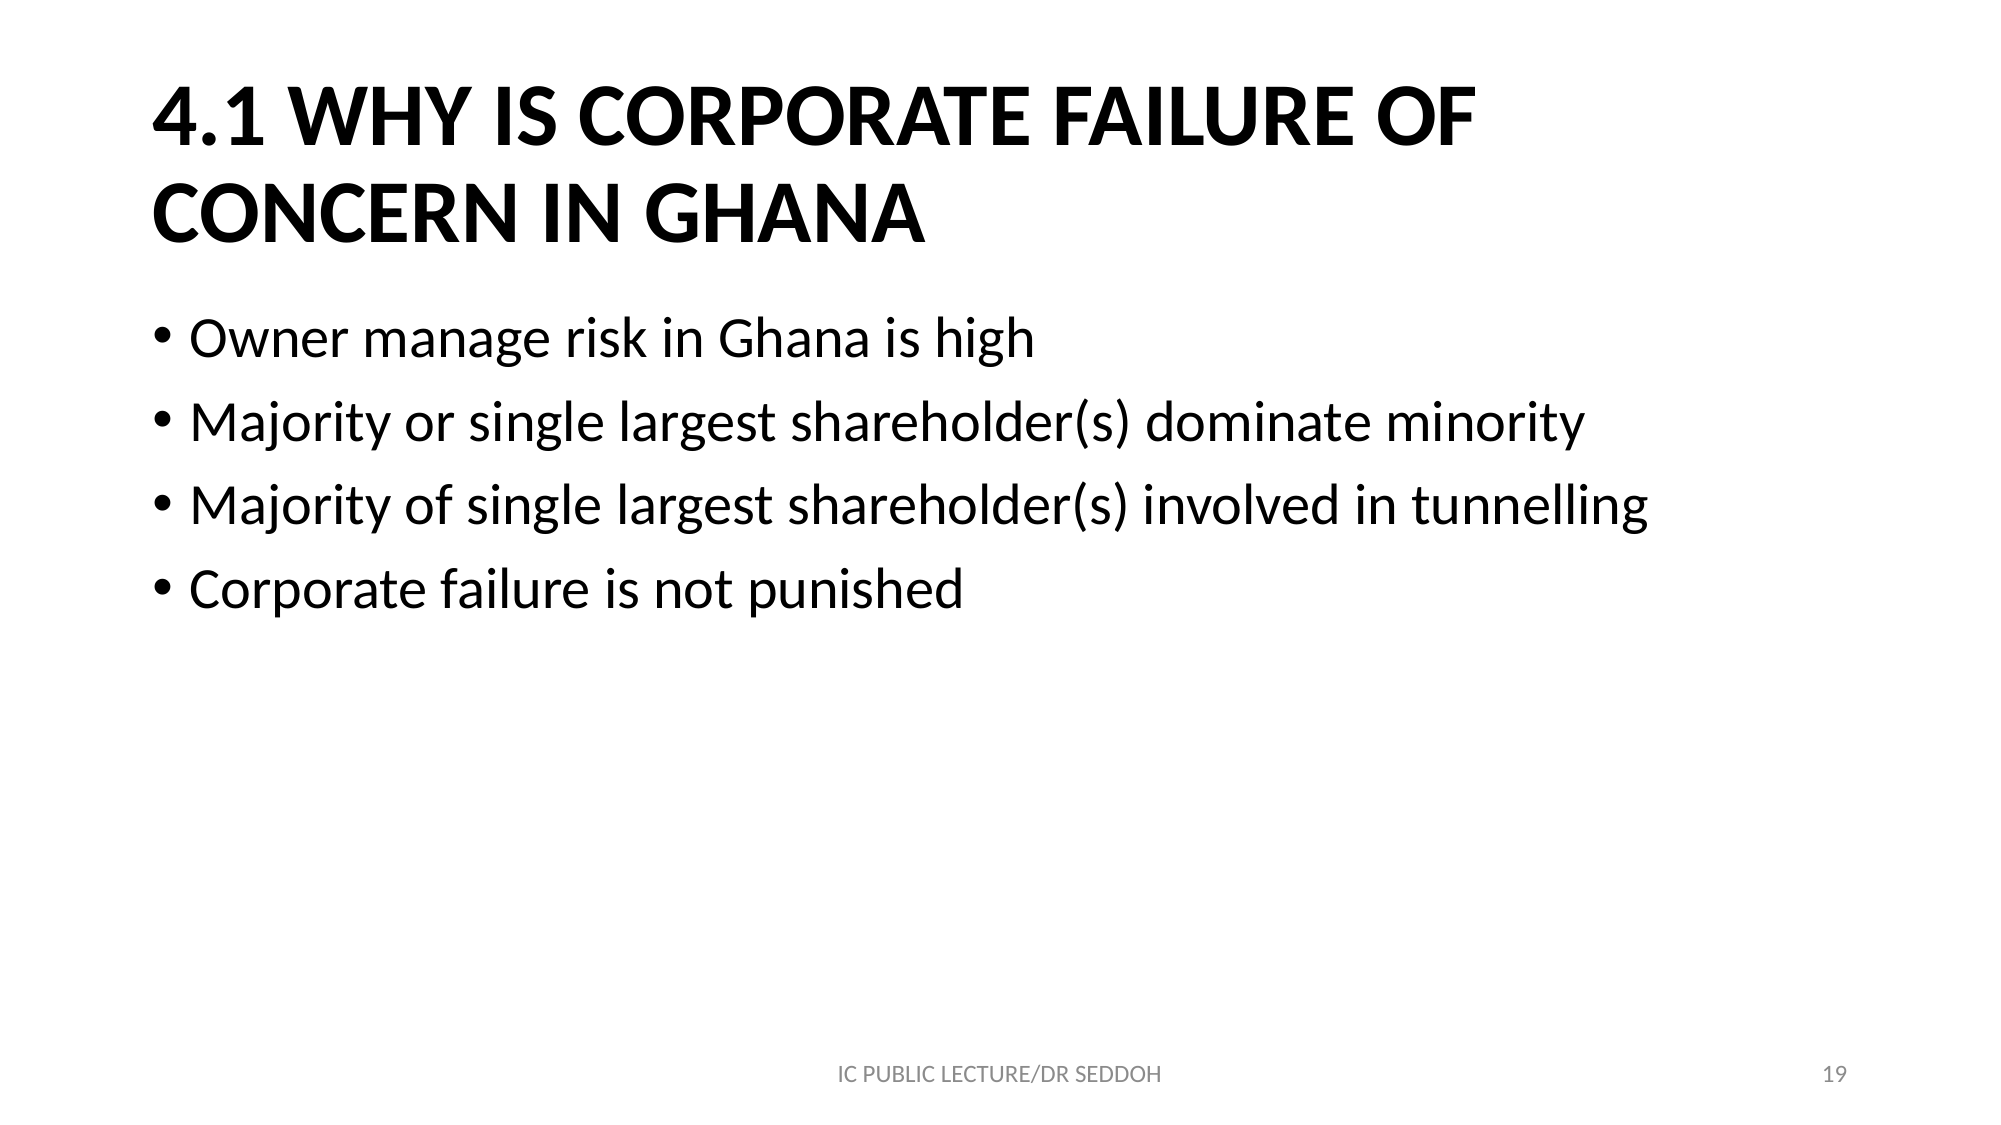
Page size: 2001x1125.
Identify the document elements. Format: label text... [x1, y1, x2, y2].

list Owner manage risk in Ghana is high Majority or single largest shareholder(s) dominate minority Majority of single largest shareholder(s) involved in tunnelling Corporate failure is not punished [137, 299, 1863, 1014]
slide_number 19 [1412, 1042, 1863, 1103]
title 4.1 WHY IS CORPORATE FAILURE OF CONCERN IN GHANA [137, 59, 1863, 271]
footer IC PUBLIC LECTURE/DR SEDDOH [662, 1042, 1338, 1103]
